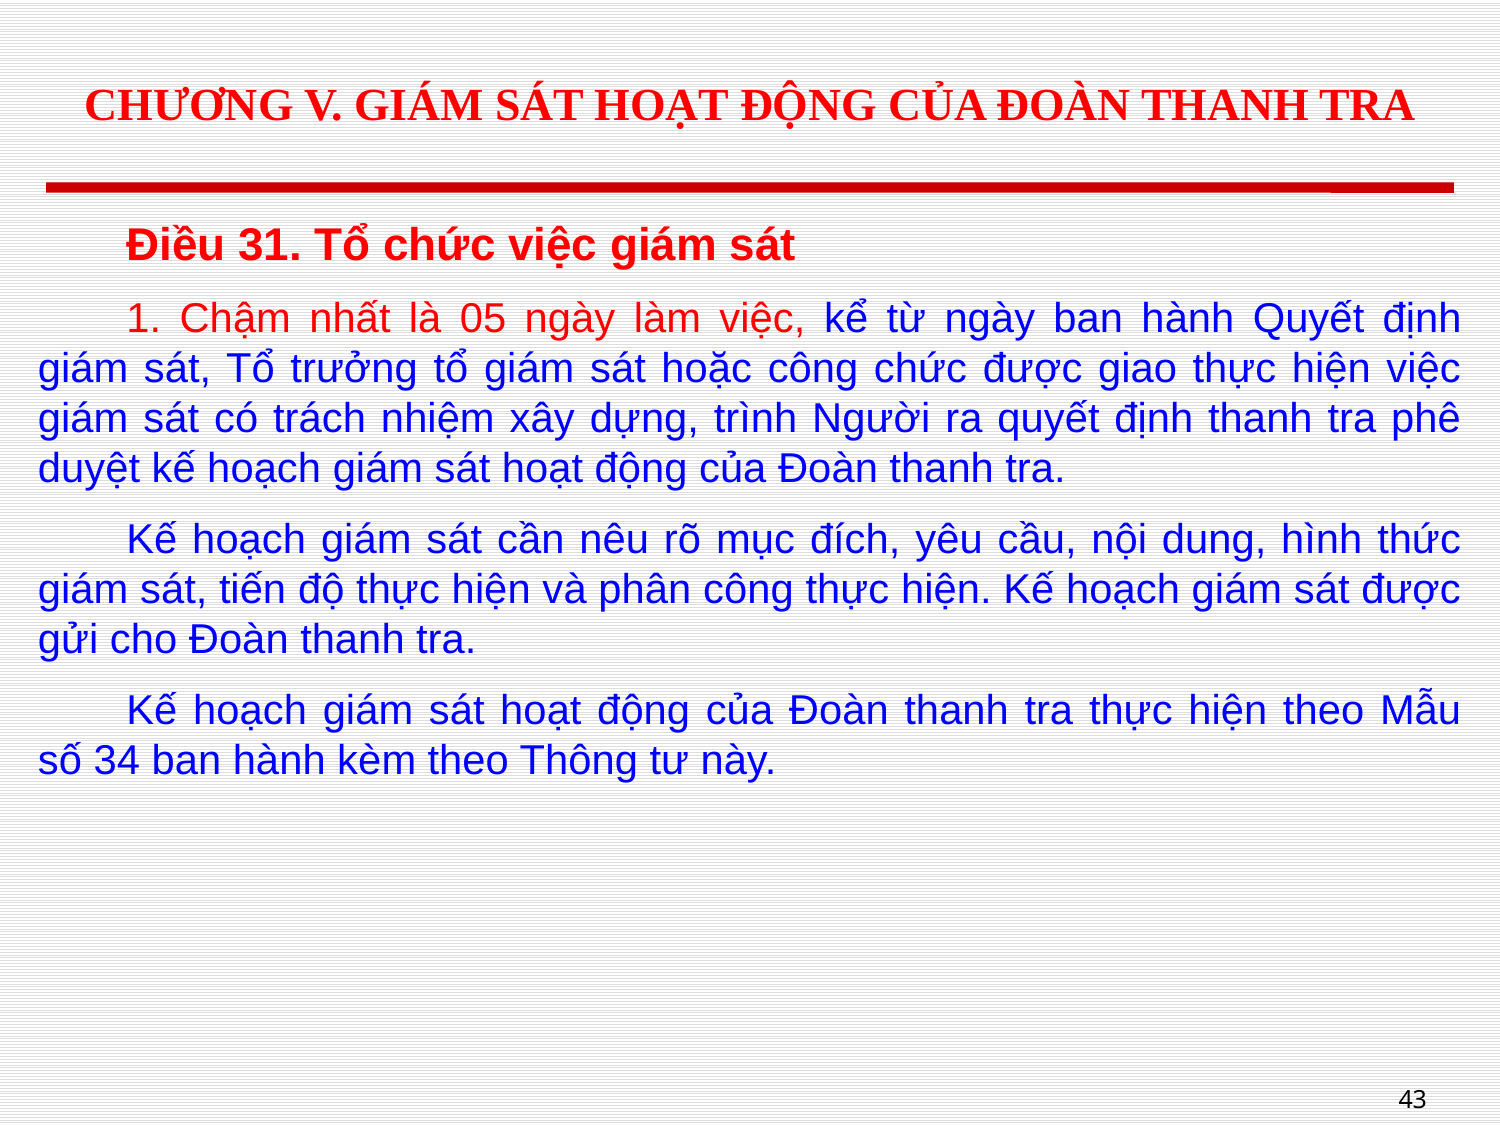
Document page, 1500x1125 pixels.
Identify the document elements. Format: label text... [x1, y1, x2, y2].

text_box Điều 31. Tổ chức việc giám sát 1. Chậm nhất là 05 ngày làm việc, kể từ ngày ban hành Quyết định giám sát, Tổ trưởng tổ giám sát hoặc công chức được giao thực hiện việc giám sát có trách nhiệm xây dựng, trình Người ra quyết định thanh tra phê duyệt kế hoạch giám sát hoạt động của Đoàn thanh tra. Kế hoạch giám sát cần nêu rõ mục đích, yêu cầu, nội dung, hình thức giám sát, tiến độ thực hiện và phân công thực hiện. Kế hoạch giám sát được gửi cho Đoàn thanh tra. Kế hoạch giám sát hoạt động của Đoàn thanh tra thực hiện theo Mẫu số 34 ban hành kèm theo Thông tư này. [23, 199, 1477, 1088]
title CHƯƠNG V. GIÁM SÁT HOẠT ĐỘNG CỦA ĐOÀN THANH TRA [38, 24, 1463, 175]
